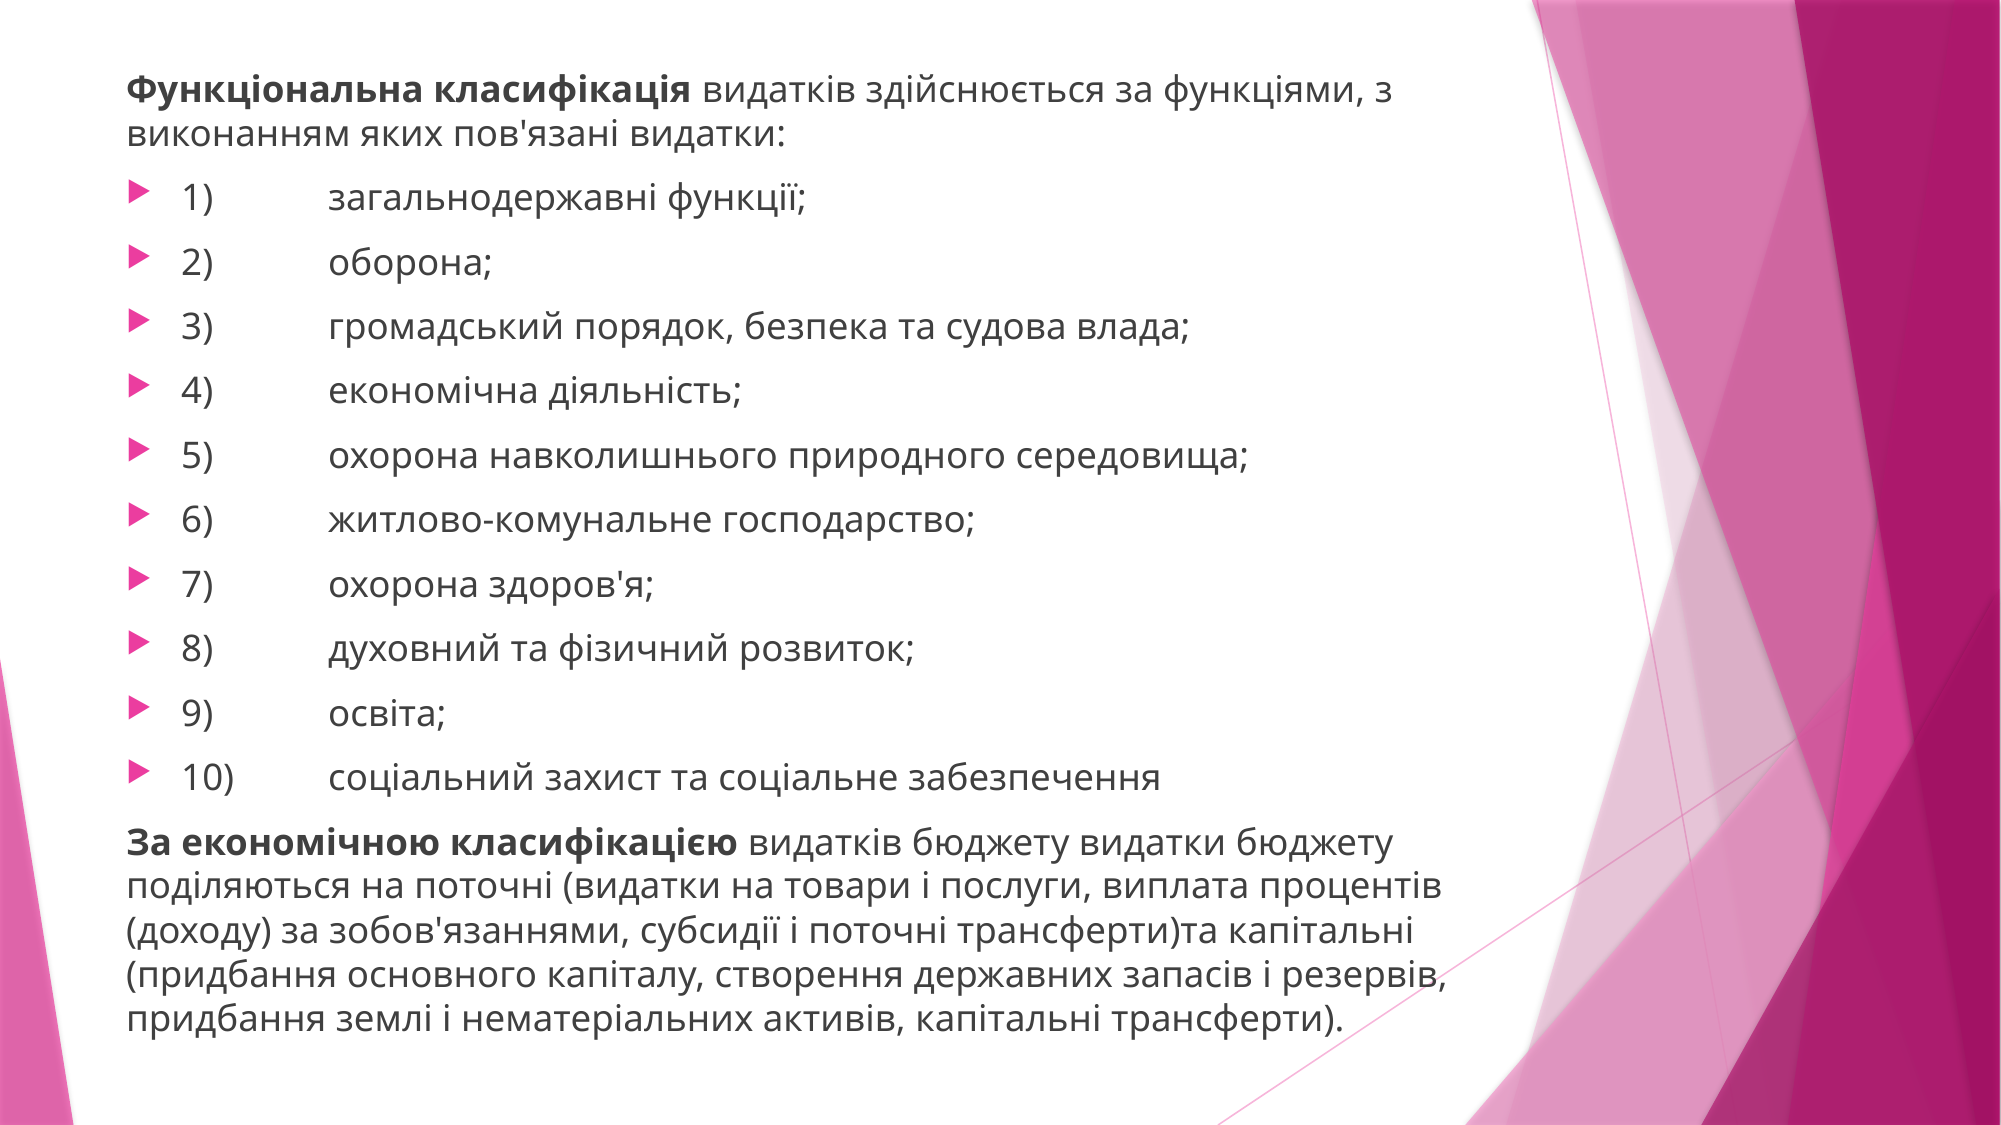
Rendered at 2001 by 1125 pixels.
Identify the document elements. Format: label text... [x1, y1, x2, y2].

list Функціональна класифікація видатків здійснюється за функціями, з виконанням яких пов'язані видатки: 1) загальнодержавні функції; 2) оборона; 3) громадський порядок, безпека та судова влада; 4) економічна діяльність; 5) охорона навколишнього природного середовища; 6) житлово-комунальне господарство; 7) охорона здоров'я; 8) духовний та фізичний розвиток; 9) освіта; 10) соціальний захист та соціальне забезпечення За економічною класифікацією видатків бюджету видатки бюджету поділяються на поточні (видатки на товари і послуги, виплата процентів (доходу) за зобов'язаннями, субсидії і поточні трансферти)та капітальні (придбання основного капіталу, створення державних запасів і резервів, придбання землі і нематеріальних активів, капітальні трансферти). [111, 57, 1569, 1052]
